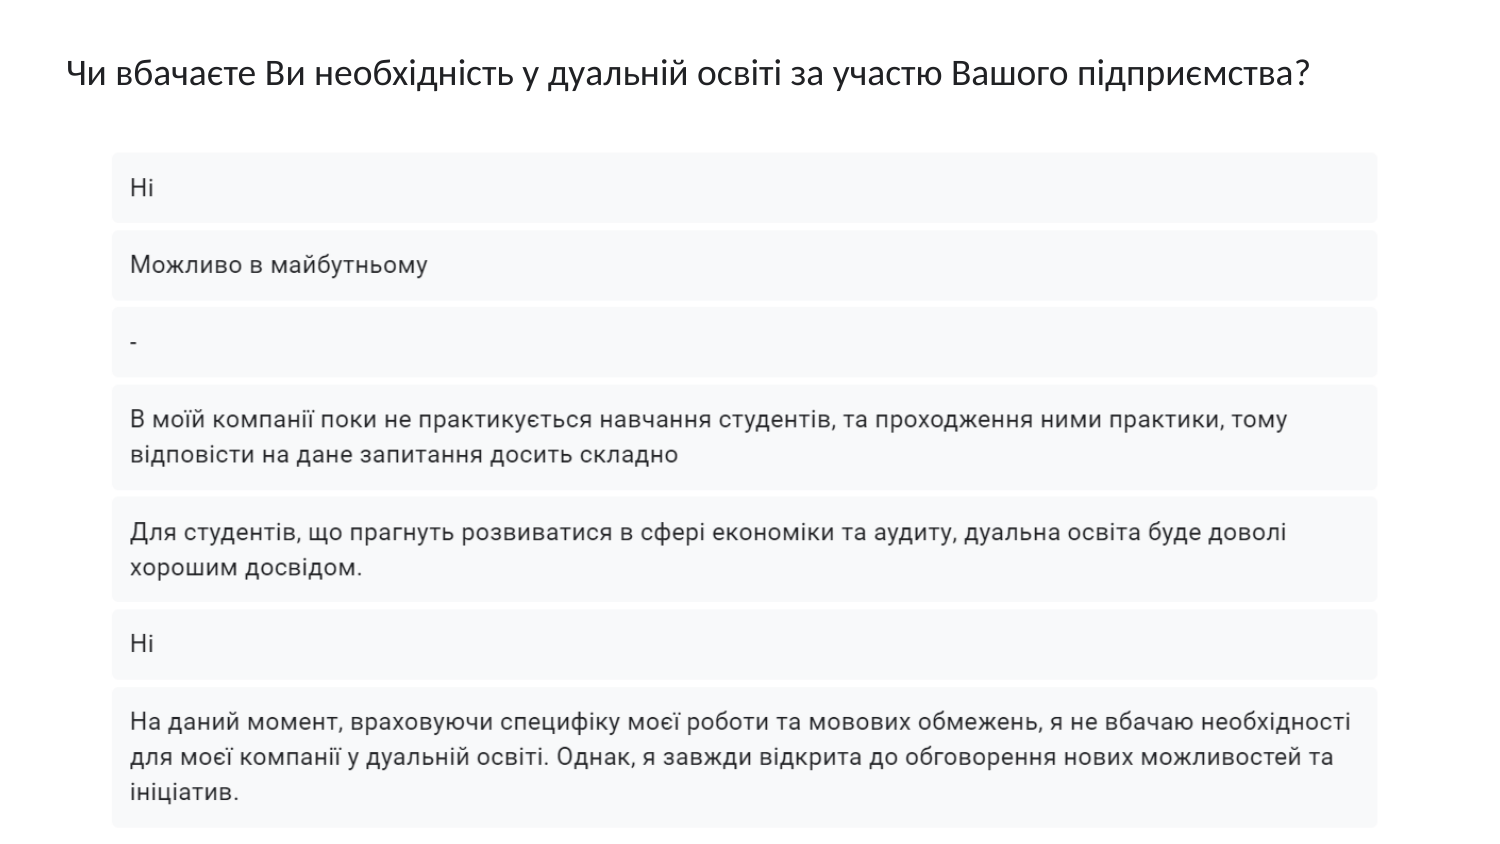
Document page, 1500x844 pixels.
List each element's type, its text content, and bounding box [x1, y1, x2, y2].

picture [95, 126, 1405, 832]
title Чи вбачаєте Ви необхідність у дуальній освіті за участю Вашого підприємства? [51, 32, 1449, 127]
